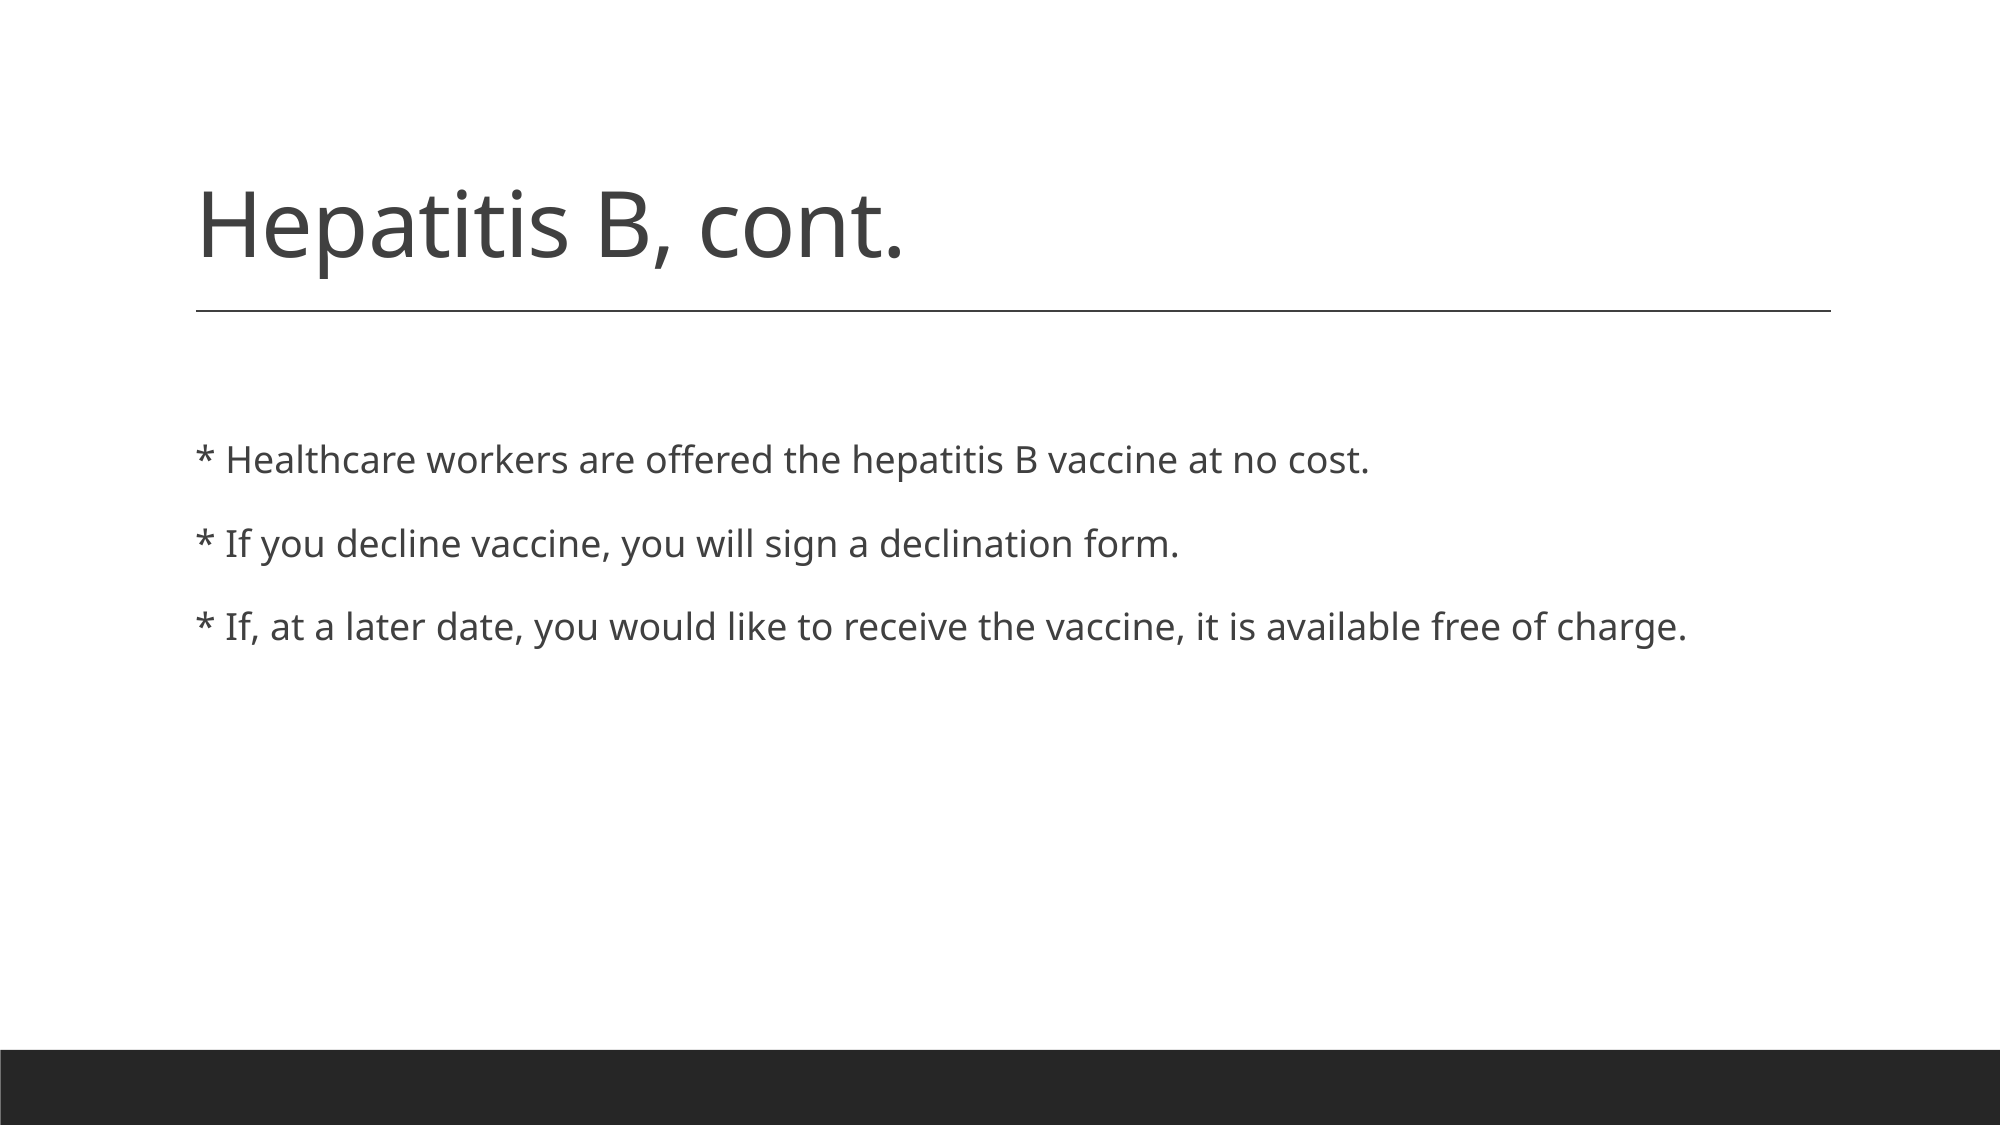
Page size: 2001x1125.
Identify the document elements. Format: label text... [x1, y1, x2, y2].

title Hepatitis B, cont. [180, 47, 1830, 285]
list * Healthcare workers are offered the hepatitis B vaccine at no cost. * If you decline vaccine, you will sign a declination form. * If, at a later date, you would like to receive the vaccine, it is available free of charge. [180, 345, 1830, 963]
